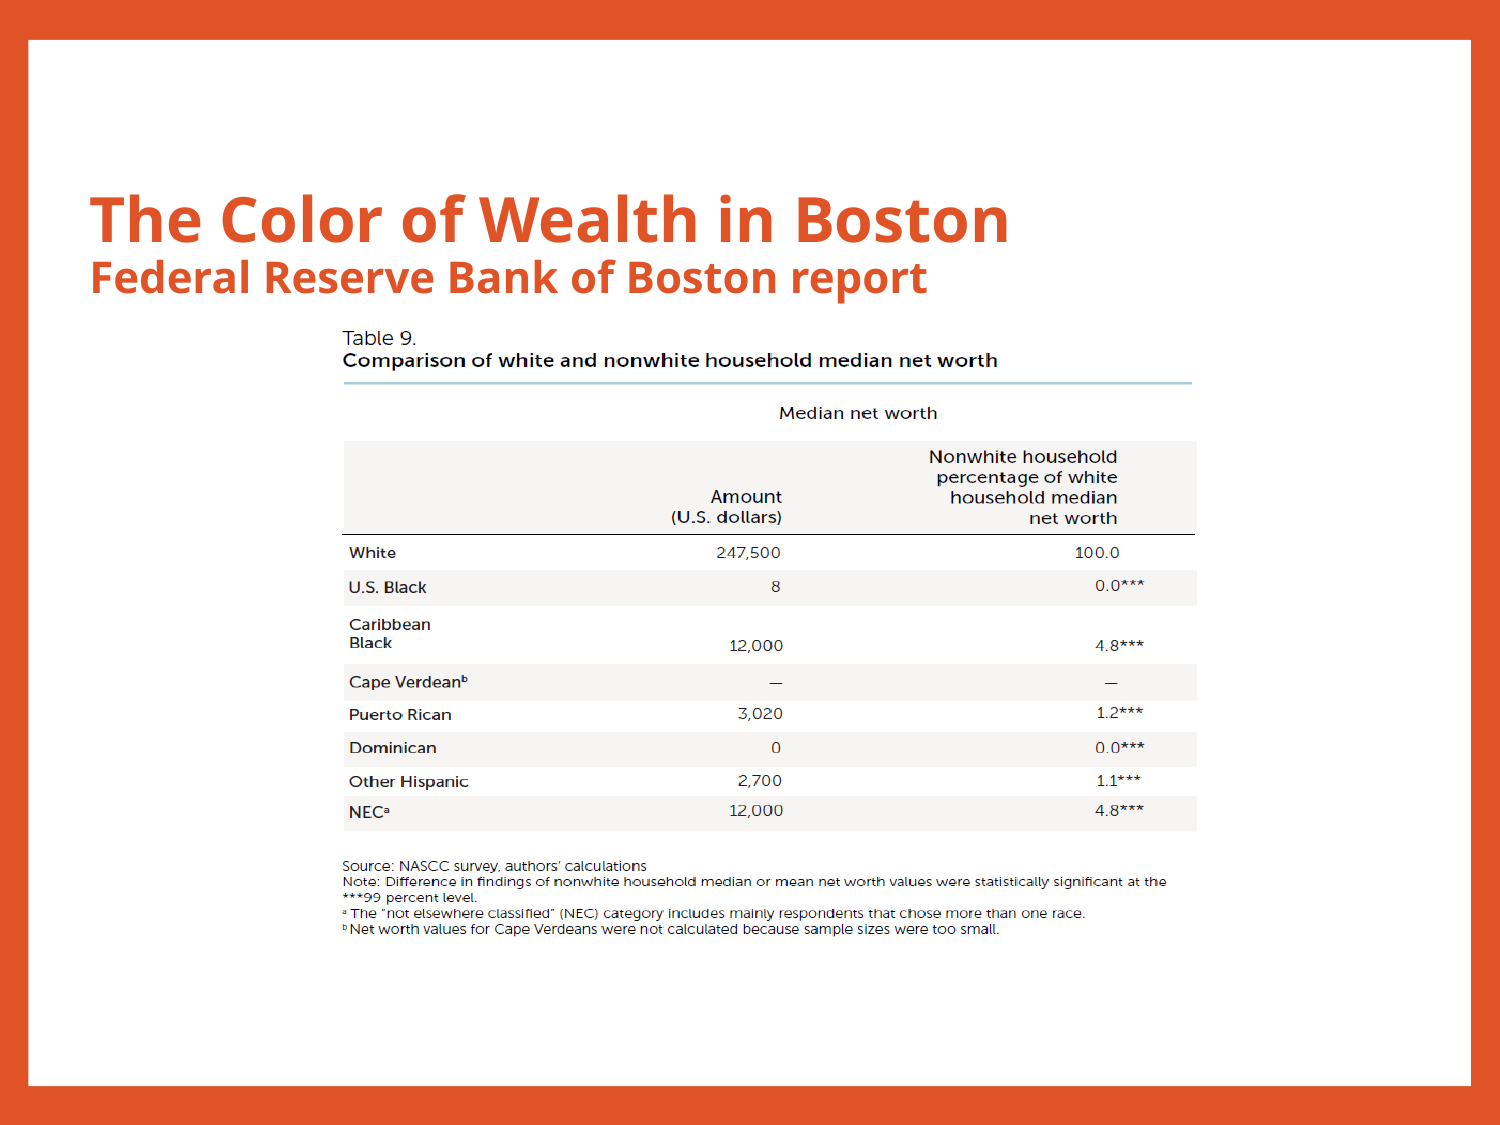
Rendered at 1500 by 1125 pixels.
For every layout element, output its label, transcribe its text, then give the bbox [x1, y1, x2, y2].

title The Color of Wealth in Boston Federal Reserve Bank of Boston report [74, 172, 1045, 320]
picture [310, 319, 1218, 949]
